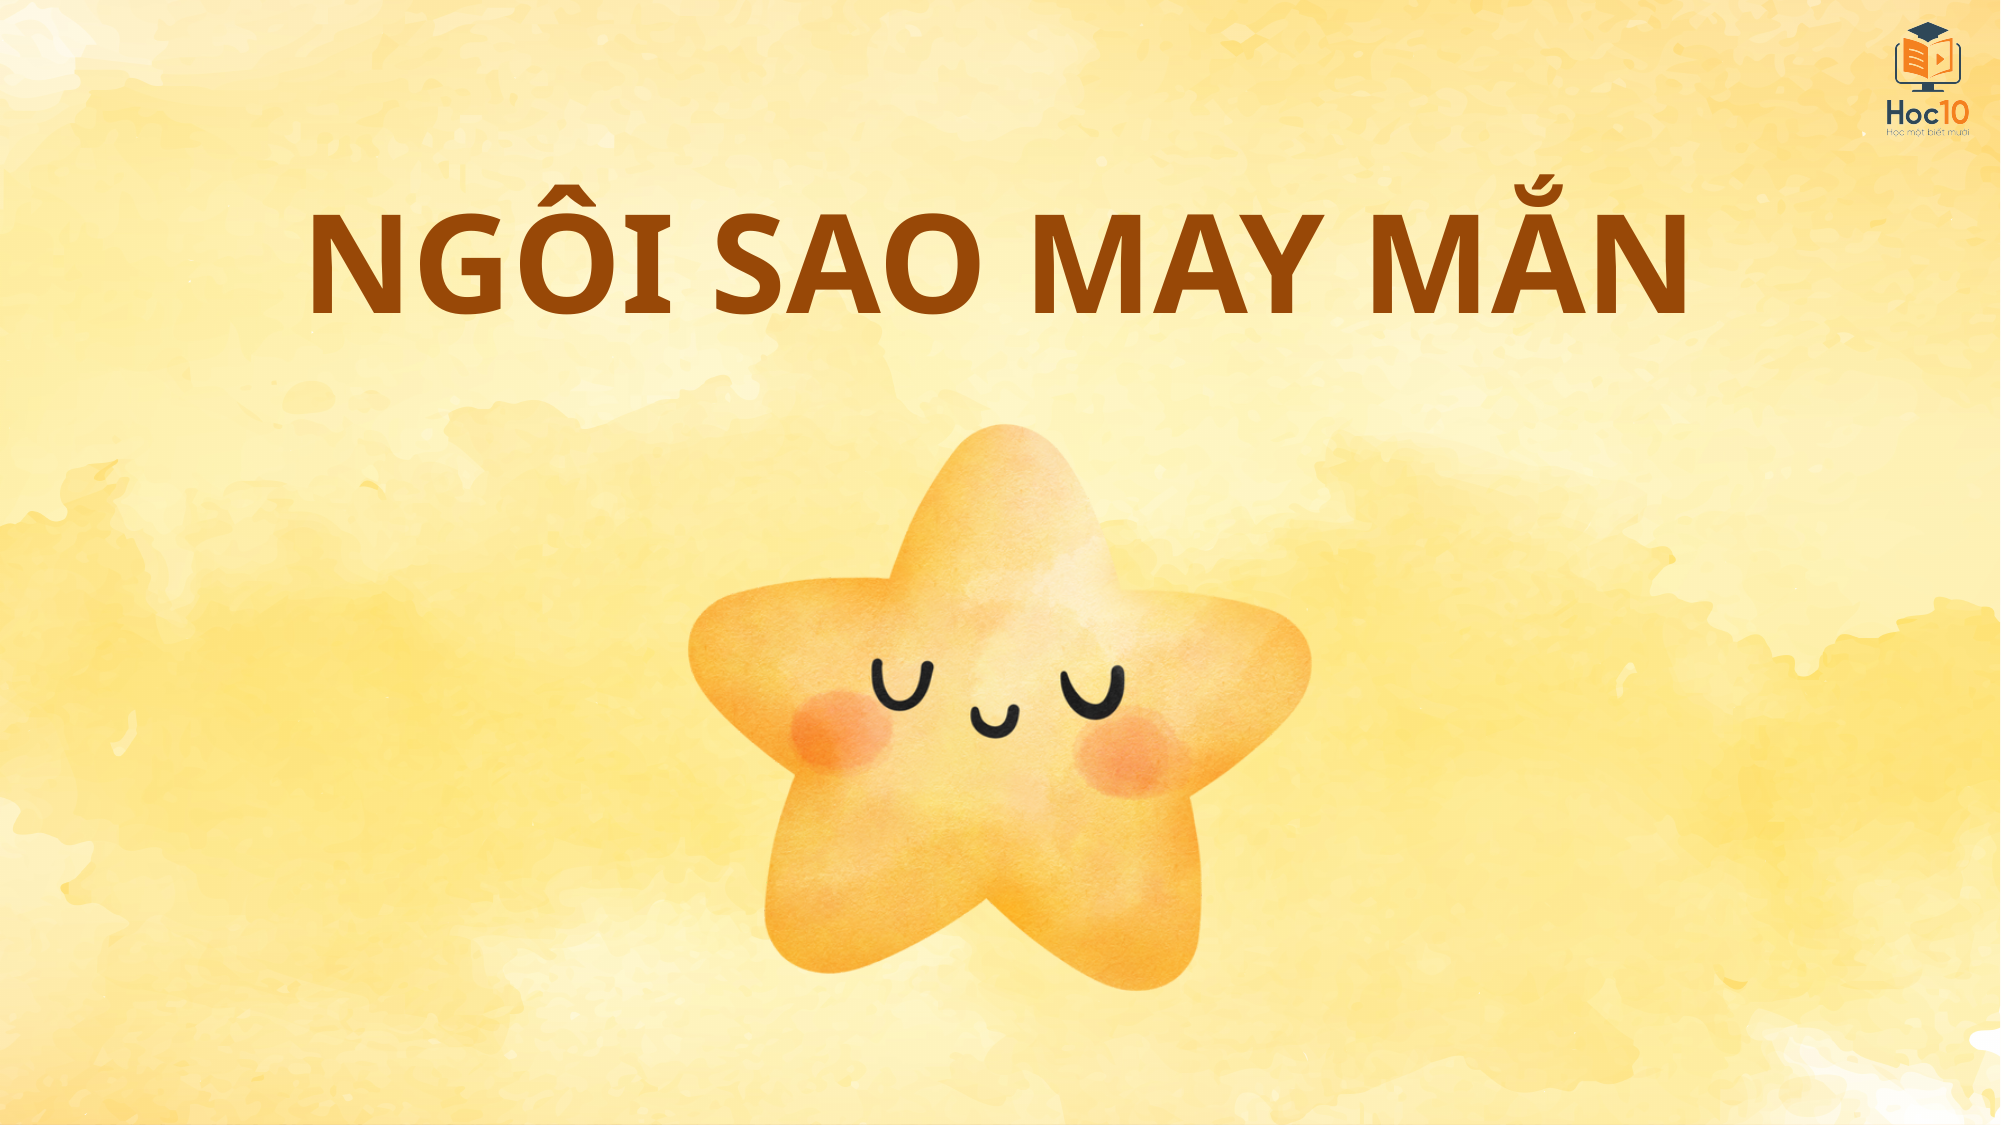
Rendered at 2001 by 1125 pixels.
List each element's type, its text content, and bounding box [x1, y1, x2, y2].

picture [0, 0, 2001, 1125]
text_box NGÔI SAO MAY MẮN [192, 133, 1808, 351]
text_box [687, 424, 1313, 992]
